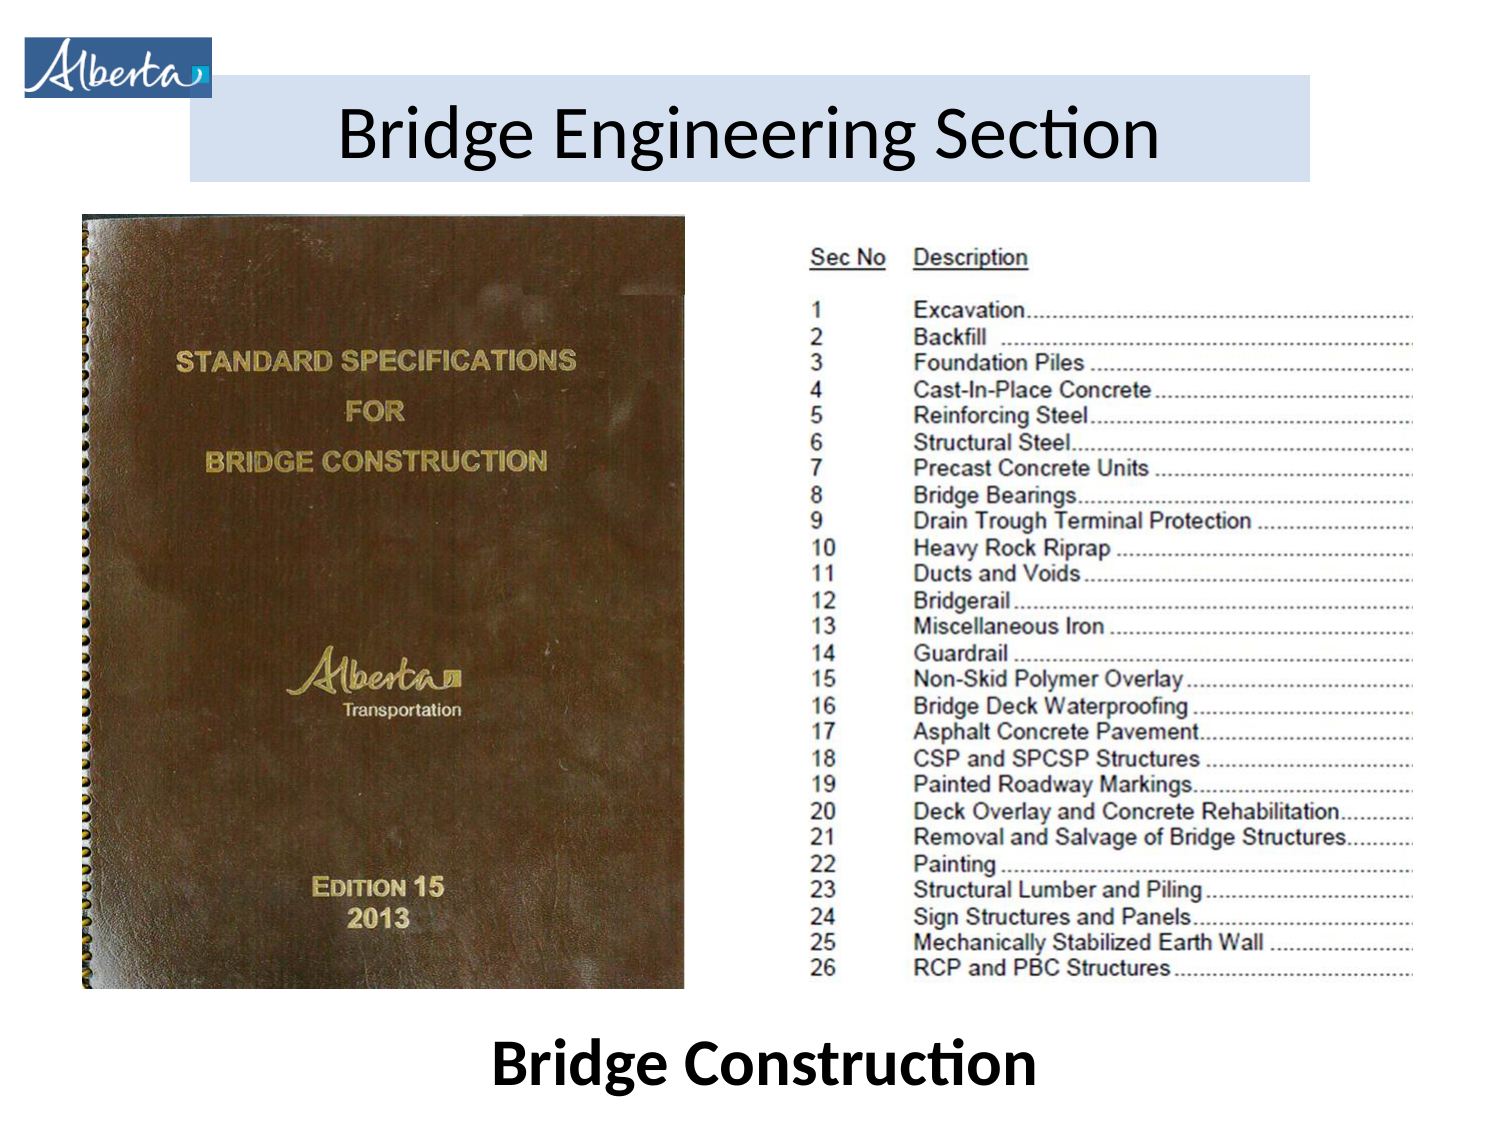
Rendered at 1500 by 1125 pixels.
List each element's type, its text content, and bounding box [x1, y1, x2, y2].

picture [777, 214, 1413, 996]
text_box Bridge Construction [476, 1011, 1054, 1106]
picture [82, 213, 685, 989]
picture [20, 38, 209, 92]
title Bridge Engineering Section [189, 75, 1311, 182]
